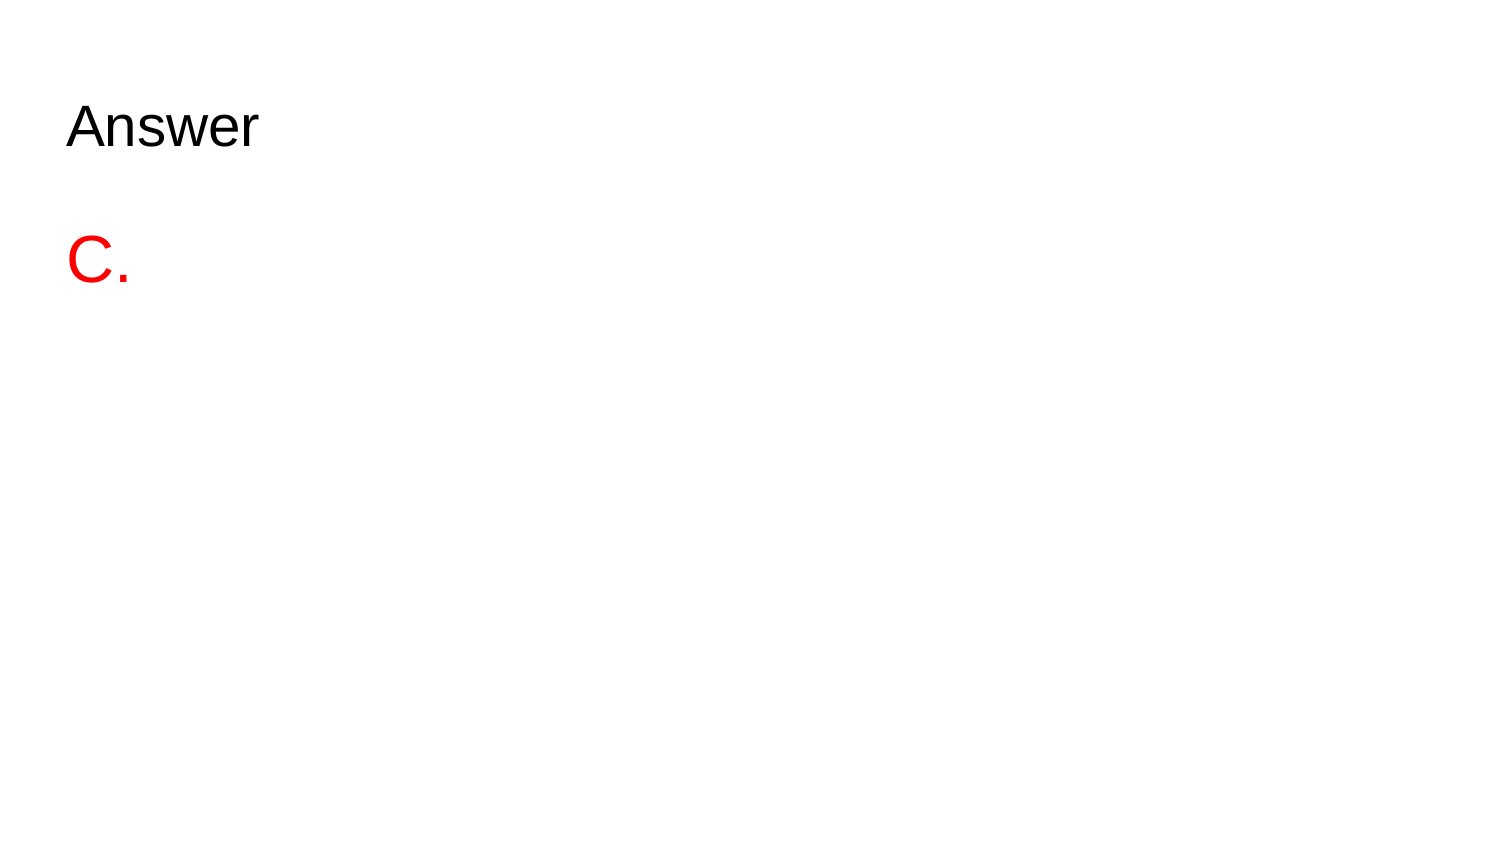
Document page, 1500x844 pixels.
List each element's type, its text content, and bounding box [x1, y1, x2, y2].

title Answer [51, 72, 1449, 167]
list C. [51, 189, 1449, 750]
